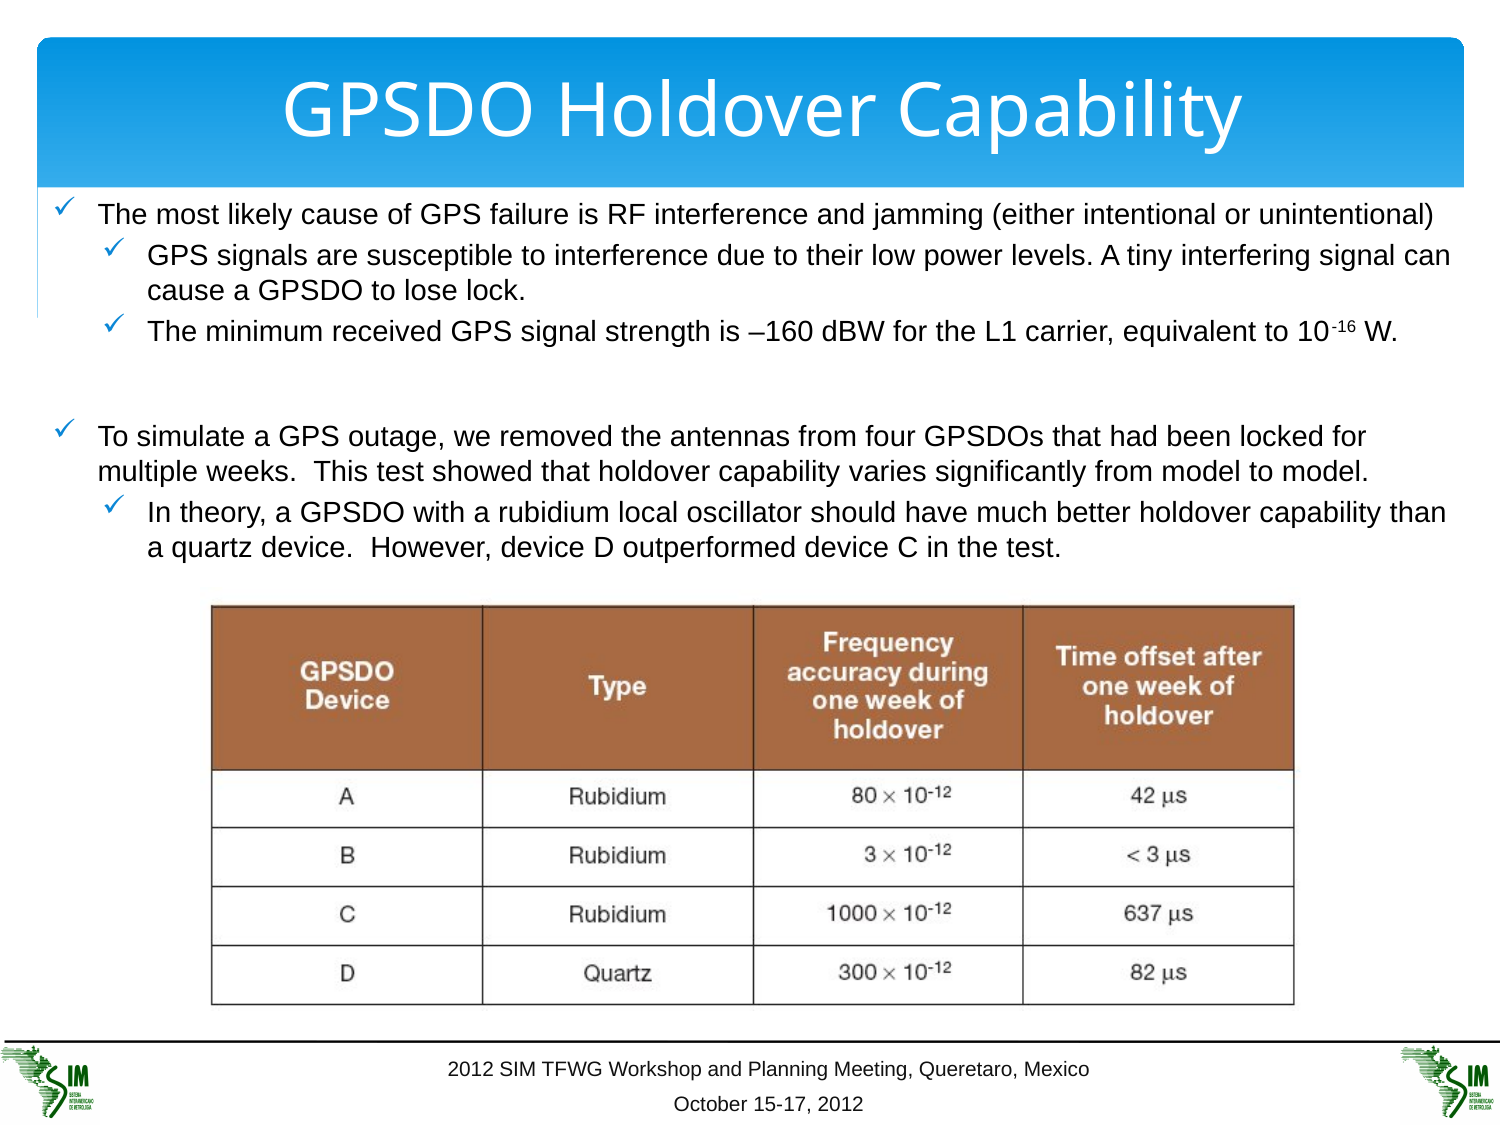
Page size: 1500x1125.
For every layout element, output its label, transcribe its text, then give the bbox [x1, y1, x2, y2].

title GPSDO Holdover Capability [87, 50, 1438, 163]
list The most likely cause of GPS failure is RF interference and jamming (either intentional or unintentional) GPS signals are susceptible to interference due to their low power levels. A tiny interfering signal can cause a GPSDO to lose lock. The minimum received GPS signal strength is –160 dBW for the L1 carrier, equivalent to 10-16 W. To simulate a GPS outage, we removed the antennas from four GPSDOs that had been locked for multiple weeks. This test showed that holdover capability varies significantly from model to model. In theory, a GPSDO with a rubidium local oscillator should have much better holdover capability than a quartz device. However, device D outperformed device C in the test. [37, 187, 1488, 575]
picture [0, 1044, 100, 1125]
picture [1400, 1044, 1500, 1125]
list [199, 587, 1313, 1012]
